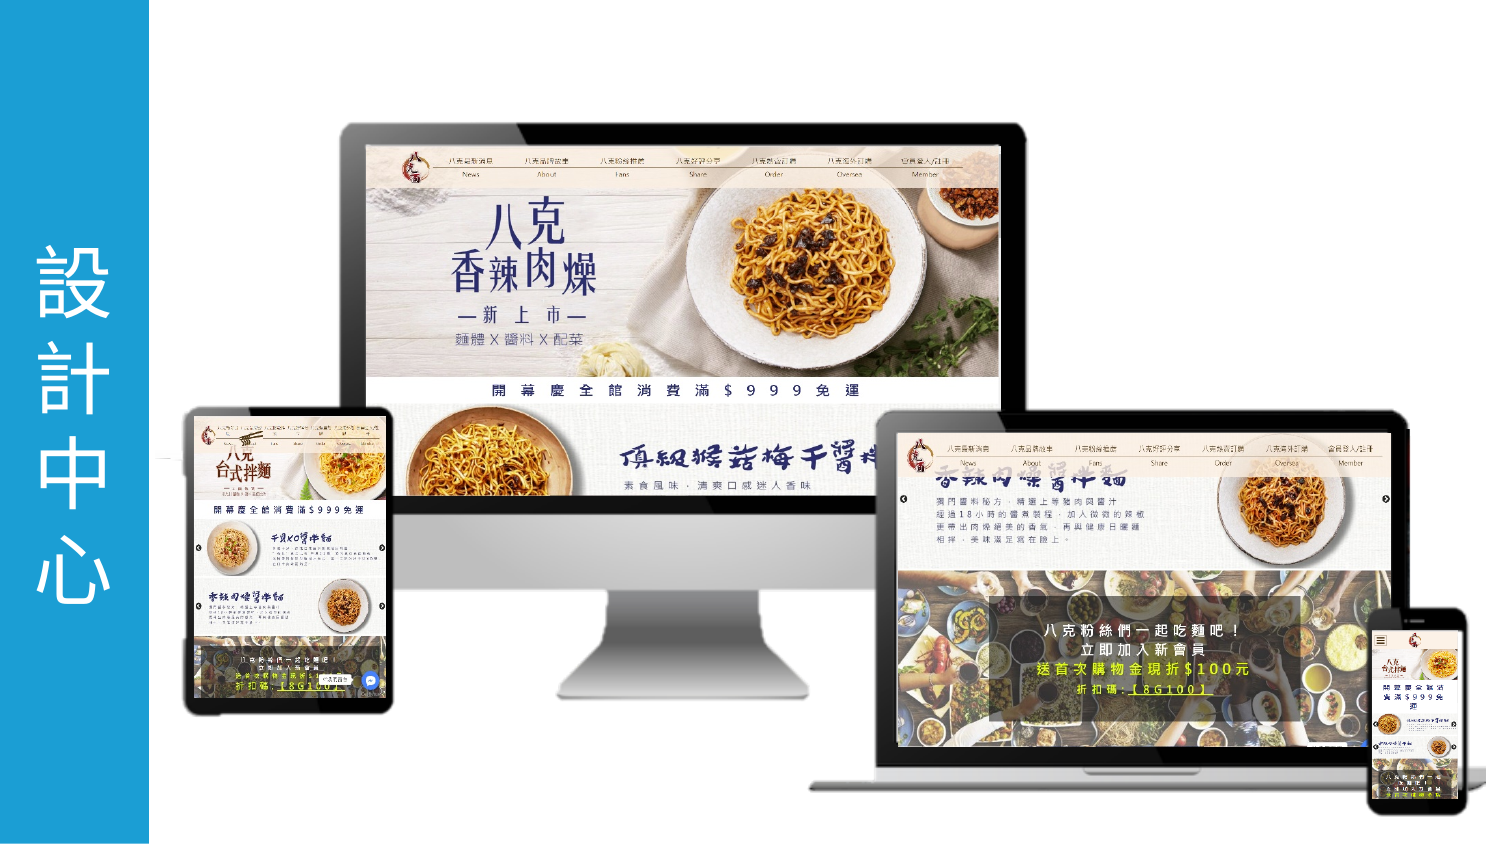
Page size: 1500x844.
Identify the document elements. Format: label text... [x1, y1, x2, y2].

picture [154, 46, 1500, 844]
text_box 設計中心 [20, 223, 128, 625]
text_box [0, 0, 149, 844]
